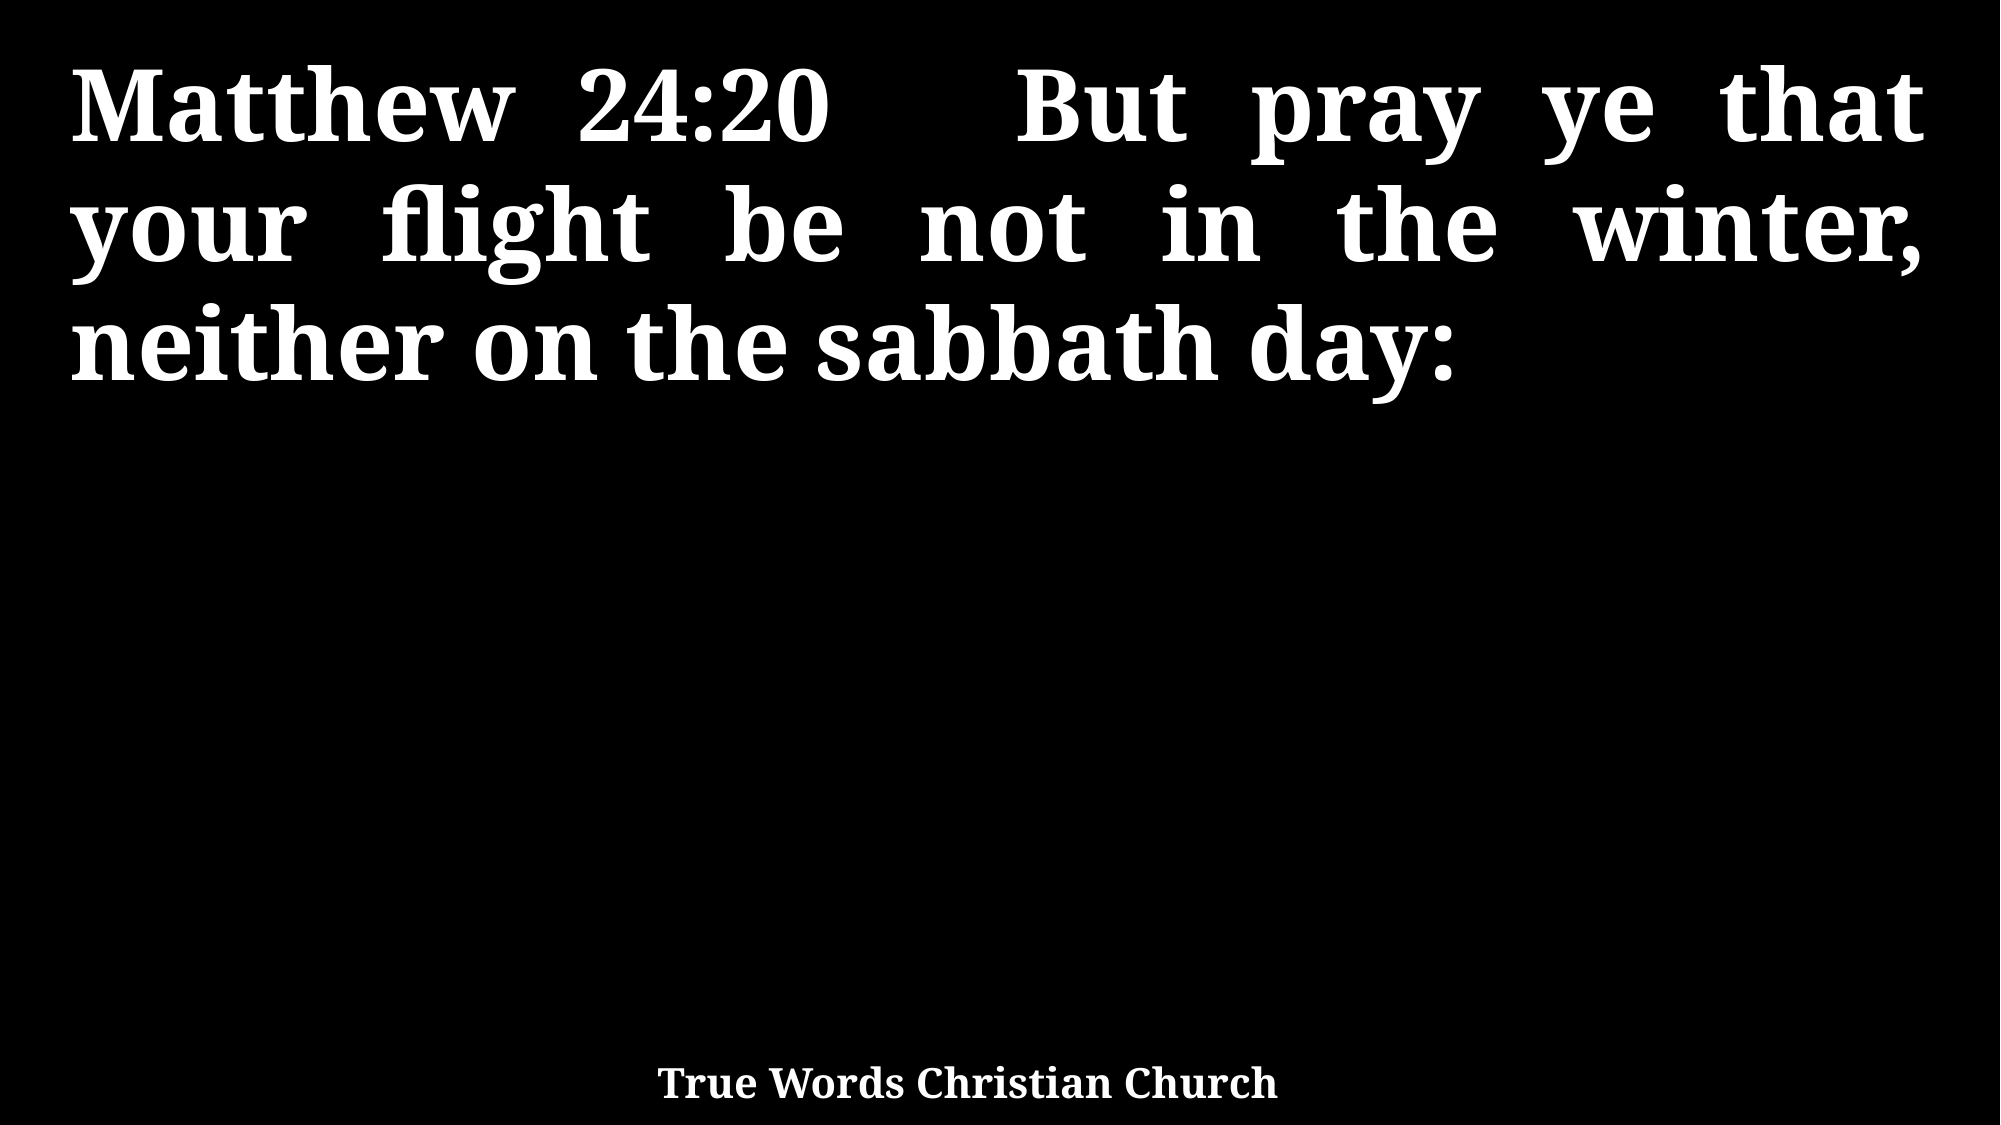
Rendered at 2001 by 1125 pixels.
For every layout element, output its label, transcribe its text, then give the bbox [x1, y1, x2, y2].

text_box Matthew 24:20 But pray ye that your flight be not in the winter, neither on the sabbath day: [55, 33, 1944, 409]
text_box True Words Christian Church [642, 1049, 1294, 1114]
